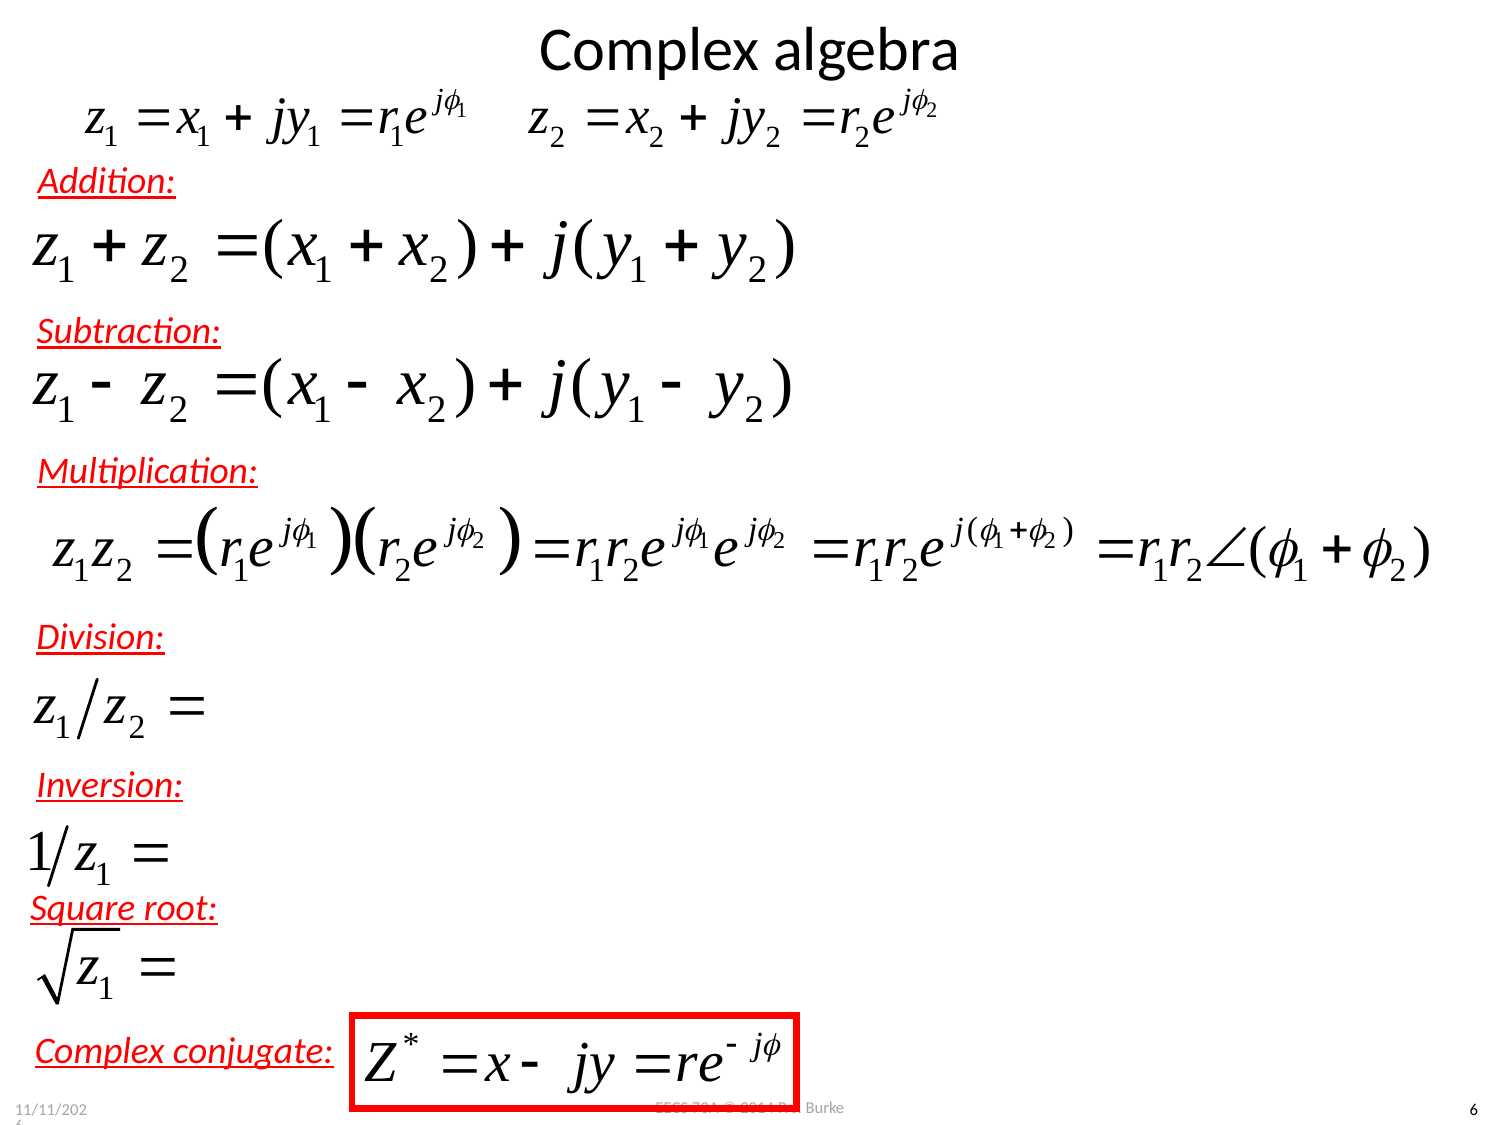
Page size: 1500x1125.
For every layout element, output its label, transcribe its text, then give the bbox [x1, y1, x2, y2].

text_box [27, 917, 177, 1019]
title Complex algebra [75, 0, 1425, 91]
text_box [74, 75, 478, 160]
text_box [20, 198, 809, 300]
text_box Division: [21, 604, 180, 664]
text_box Square root: [15, 875, 233, 935]
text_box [20, 338, 804, 439]
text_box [41, 498, 1445, 606]
text_box Inversion: [21, 759, 199, 812]
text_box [517, 75, 953, 161]
text_box Addition: [22, 148, 191, 197]
text_box Multiplication: [22, 446, 274, 499]
text_box Subtraction: [21, 307, 237, 336]
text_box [22, 812, 168, 900]
text_box Complex conjugate: [20, 1018, 349, 1079]
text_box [22, 665, 207, 753]
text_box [354, 1018, 794, 1106]
